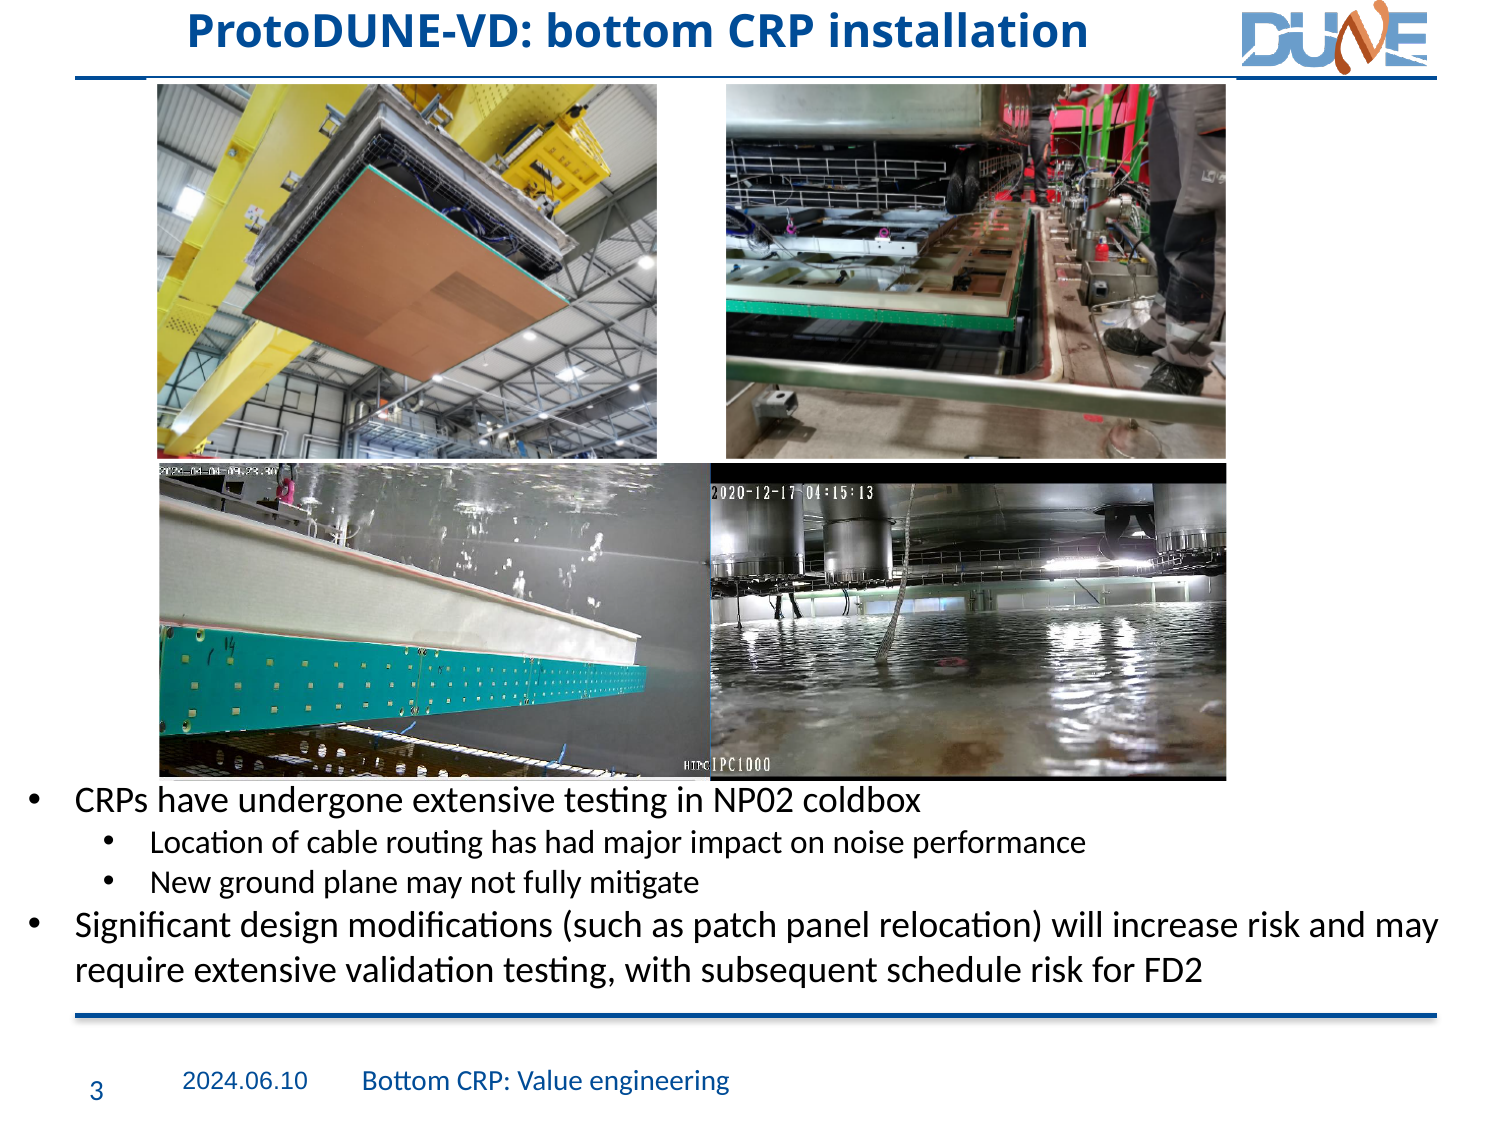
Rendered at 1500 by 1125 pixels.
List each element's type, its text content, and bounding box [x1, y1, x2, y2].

text_box CRPs have undergone extensive testing in NP02 coldbox Location of cable routing has had major impact on noise performance New ground plane may not fully mitigate Significant design modifications (such as patch panel relocation) will increase risk and may require extensive validation testing, with subsequent schedule risk for FD2 [13, 768, 1459, 998]
slide_number 3 [74, 1064, 161, 1096]
footer Bottom CRP: Value engineering [347, 1054, 849, 1096]
picture [146, 78, 1237, 781]
text_box ProtoDUNE-VD: bottom CRP installation [13, 1, 1263, 63]
picture [1242, 0, 1427, 75]
